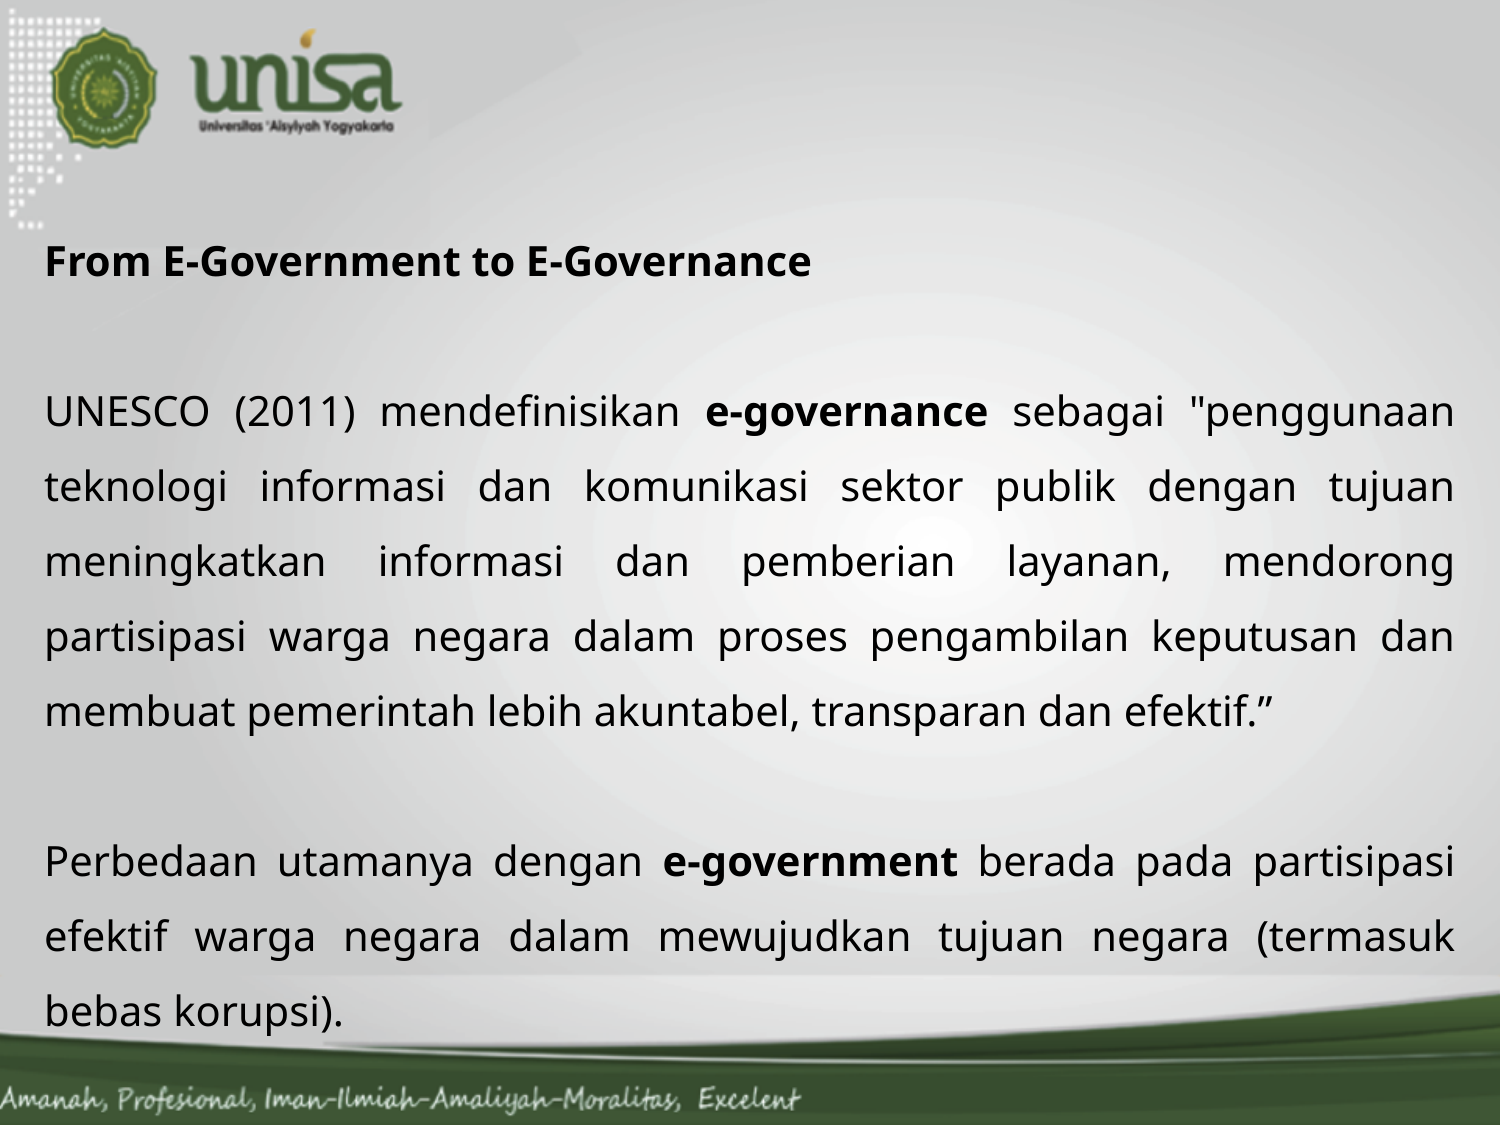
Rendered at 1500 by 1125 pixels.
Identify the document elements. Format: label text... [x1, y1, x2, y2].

text_box From E-Government to E-Governance UNESCO (2011) mendefinisikan e-governance sebagai "penggunaan teknologi informasi dan komunikasi sektor publik dengan tujuan meningkatkan informasi dan pemberian layanan, mendorong partisipasi warga negara dalam proses pengambilan keputusan dan membuat pemerintah lebih akuntabel, transparan dan efektif.” Perbedaan utamanya dengan e-government berada pada partisipasi efektif warga negara dalam mewujudkan tujuan negara (termasuk bebas korupsi). [29, 202, 1471, 1042]
picture [0, 0, 1500, 1125]
